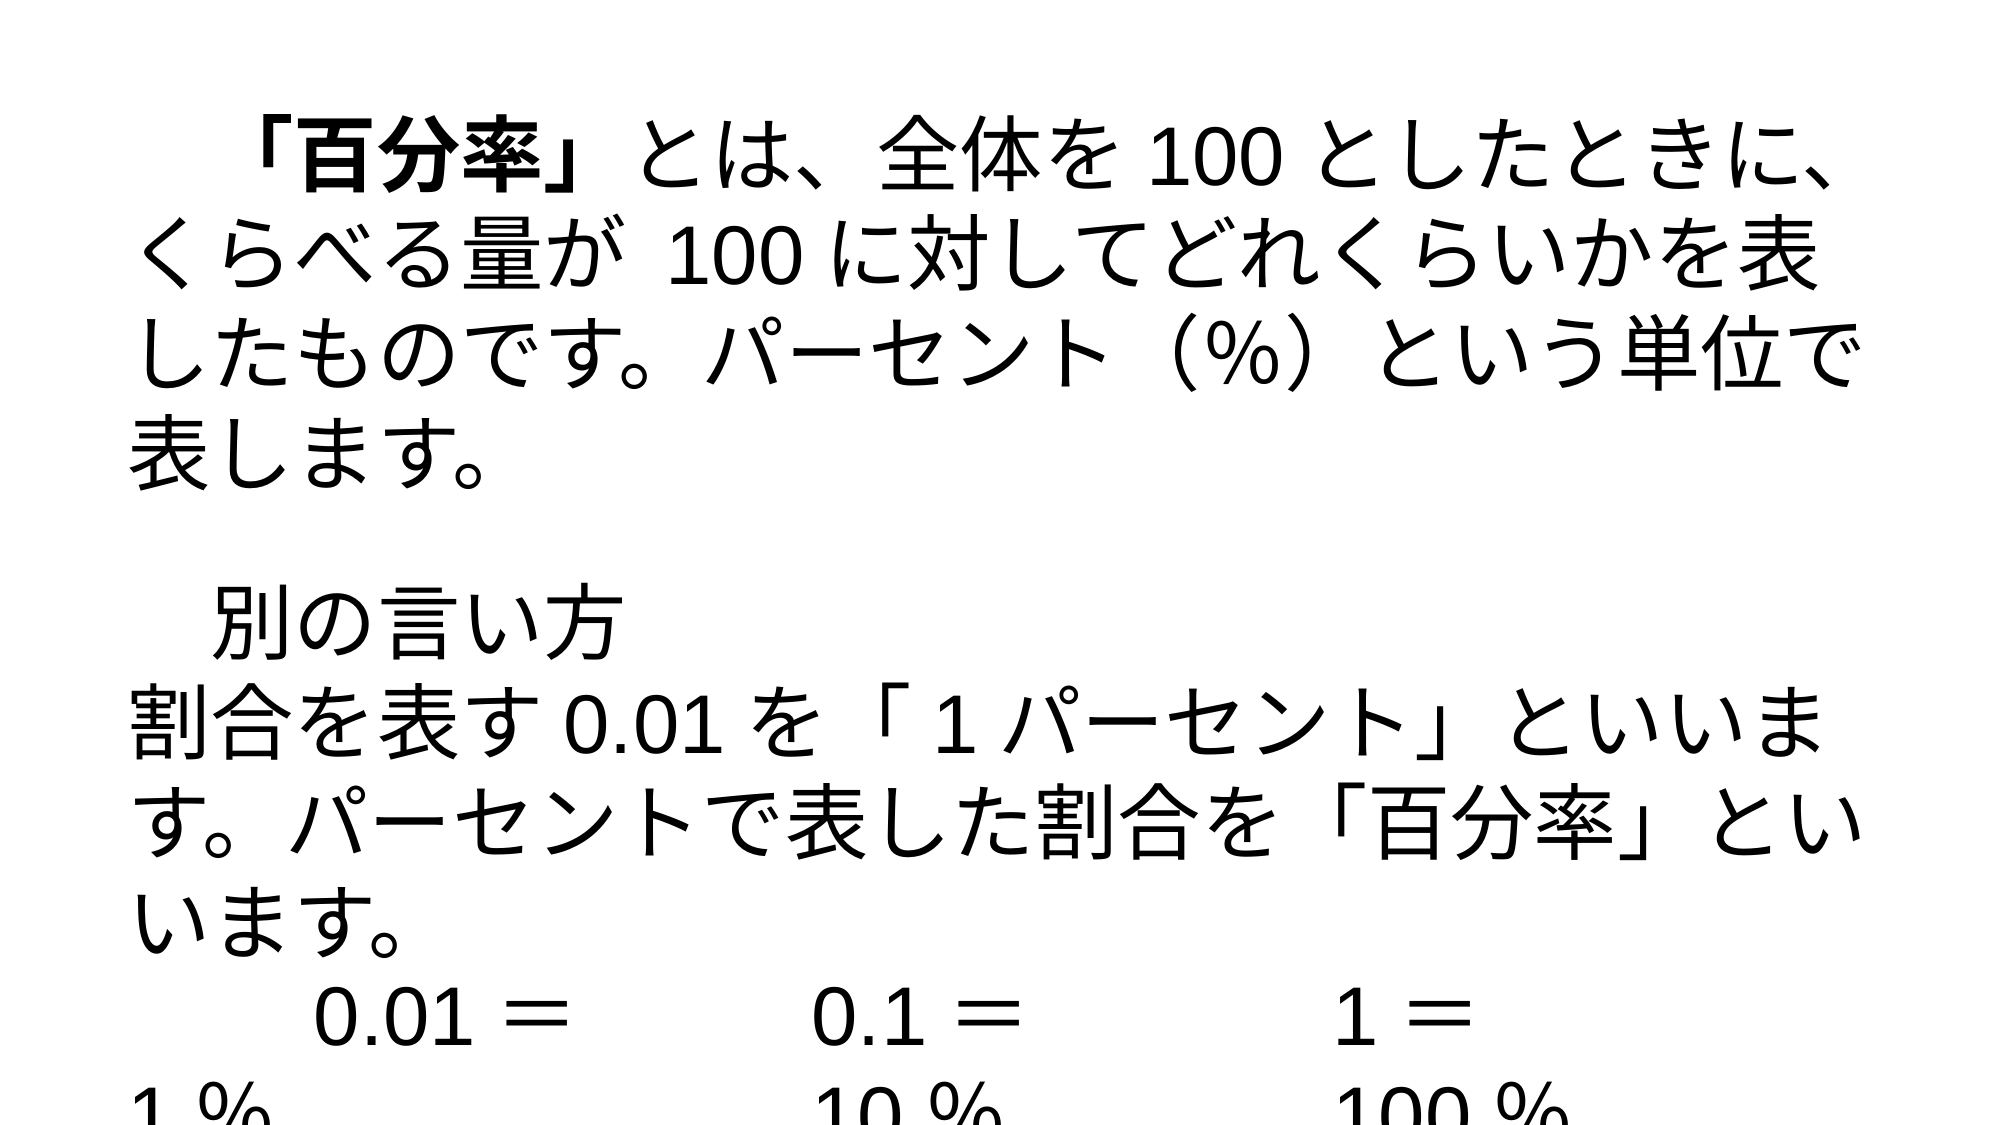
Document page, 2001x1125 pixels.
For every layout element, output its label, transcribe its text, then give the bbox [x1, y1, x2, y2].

text_box 1＝100％ [1317, 954, 1742, 1125]
text_box 0.1＝10％ [796, 954, 1245, 1125]
text_box 0.01＝1％ [112, 954, 724, 1125]
text_box 「百分率」とは、全体を100としたときに、くらべる量が 100に対してどれくらいかを表したものです。パーセント（％）という単位で表します。 [112, 94, 1888, 509]
text_box 別の言い方 割合を表す0.01を「1パーセント」といいます。パーセントで表した割合を「百分率」といいます。 [112, 562, 1888, 978]
